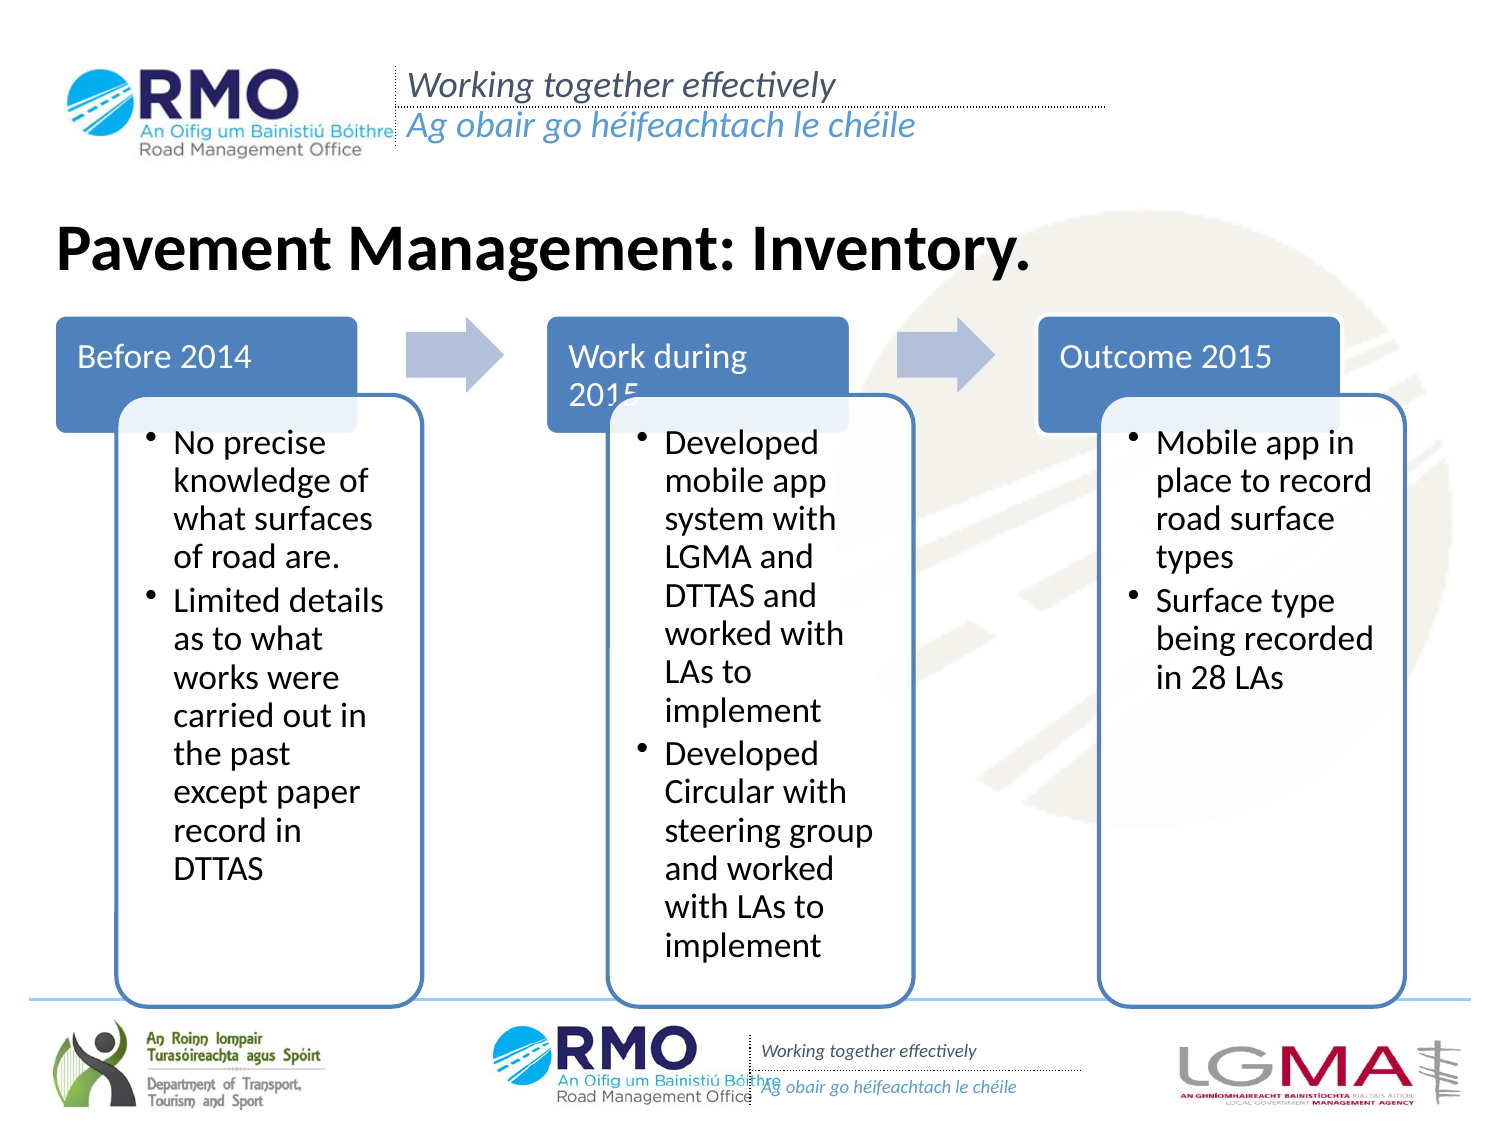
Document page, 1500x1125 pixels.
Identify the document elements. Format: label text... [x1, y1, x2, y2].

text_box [52, 278, 1406, 1043]
text_box Pavement Management: Inventory. [41, 196, 1500, 291]
picture [53, 1043, 325, 1110]
picture [490, 1043, 782, 1106]
picture [64, 66, 396, 161]
picture [1139, 1023, 1495, 1119]
